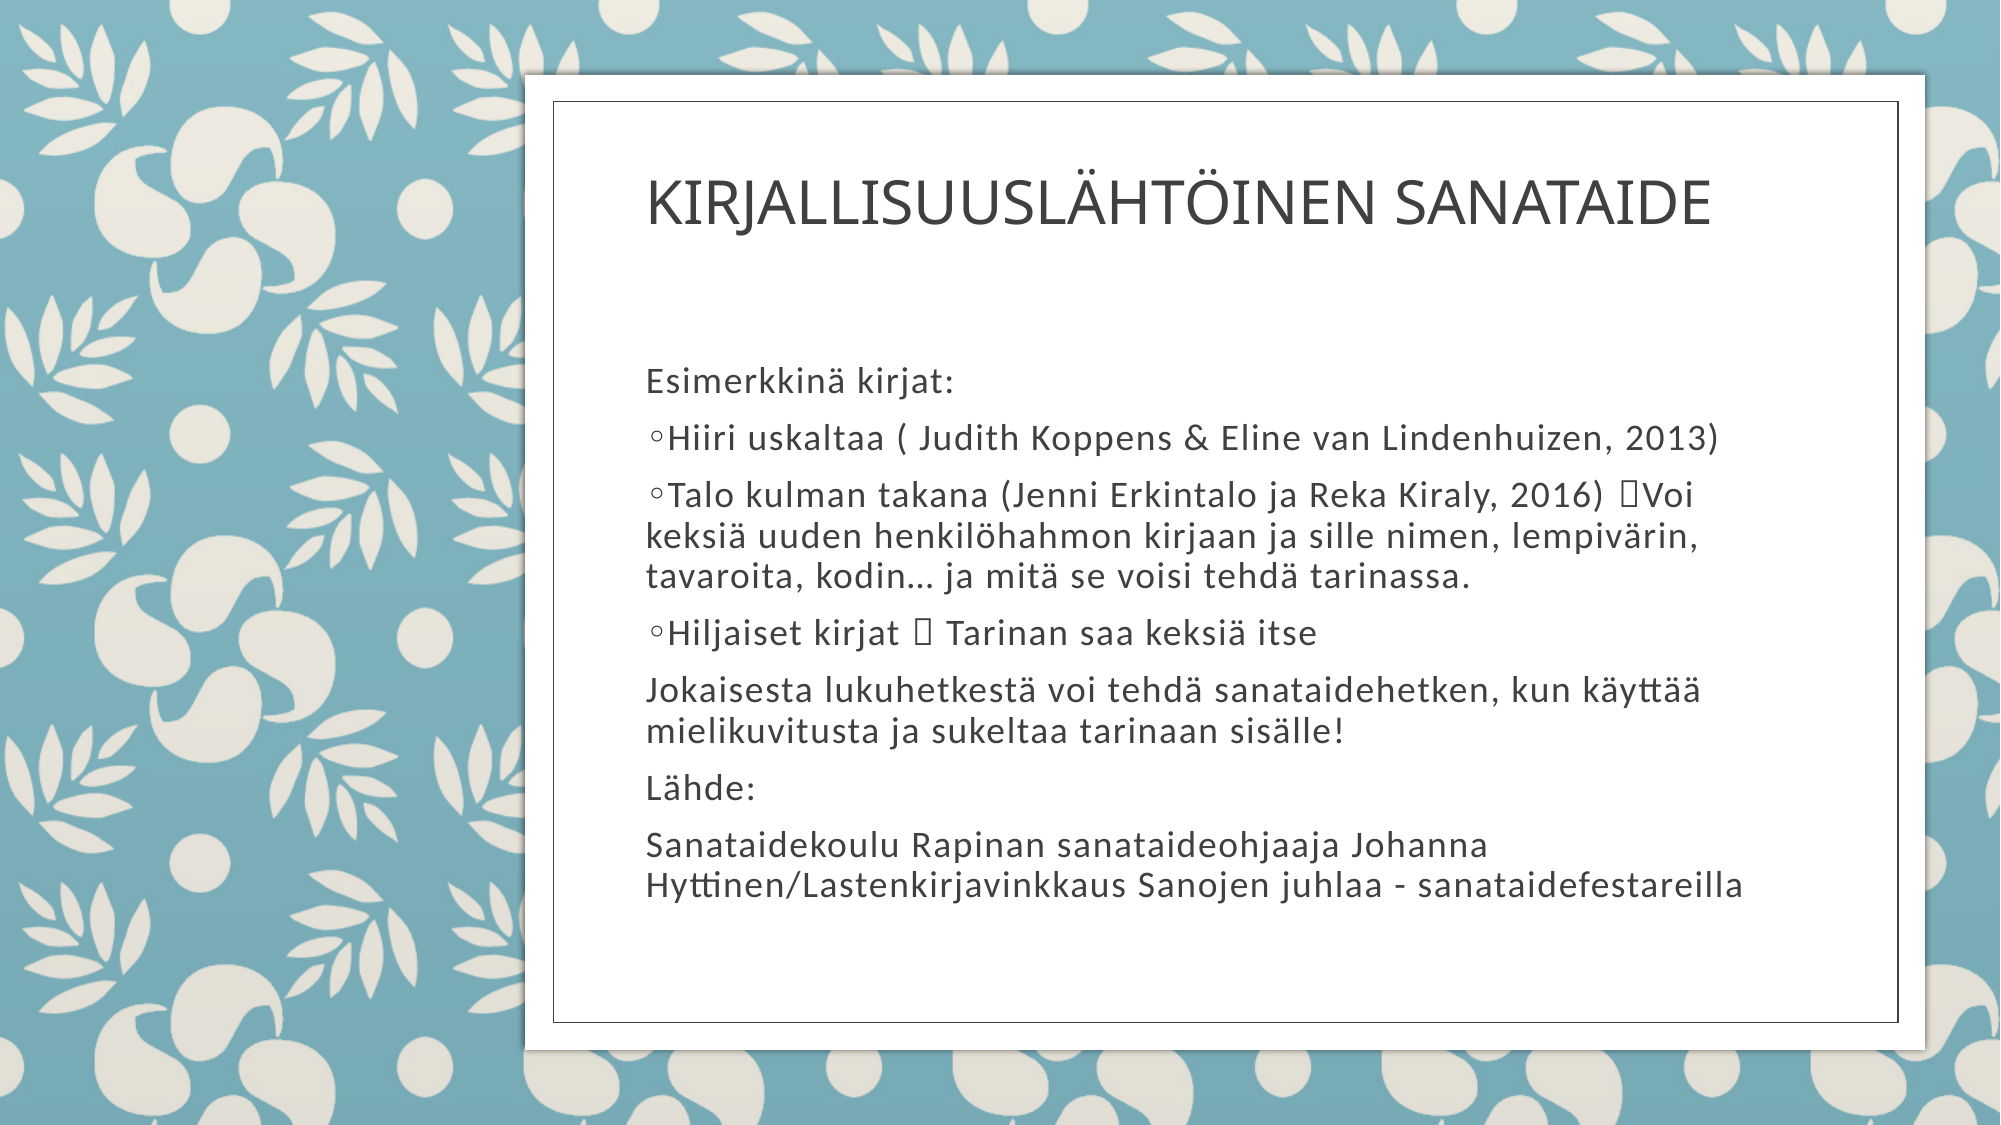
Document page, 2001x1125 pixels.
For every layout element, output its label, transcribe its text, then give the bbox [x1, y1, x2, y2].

title KIRJALLISUUSLÄHTÖINEN SANATAIDE [630, 144, 1848, 340]
subtitle Esimerkkinä kirjat: Hiiri uskaltaa ( Judith Koppens & Eline van Lindenhuizen, 2013) Talo kulman takana (Jenni Erkintalo ja Reka Kiraly, 2016) Voi keksiä uuden henkilöhahmon kirjaan ja sille nimen, lempivärin, tavaroita, kodin… ja mitä se voisi tehdä tarinassa. Hiljaiset kirjat  Tarinan saa keksiä itse Jokaisesta lukuhetkestä voi tehdä sanataidehetken, kun käyttää mielikuvitusta ja sukeltaa tarinaan sisälle! Lähde: Sanataidekoulu Rapinan sanataideohjaaja Johanna Hyttinen/Lastenkirjavinkkaus Sanojen juhlaa - sanataidefestareilla [630, 353, 1820, 935]
text_box [0, 0, 2000, 1125]
text_box [525, 74, 1925, 1050]
text_box [553, 101, 1899, 1023]
